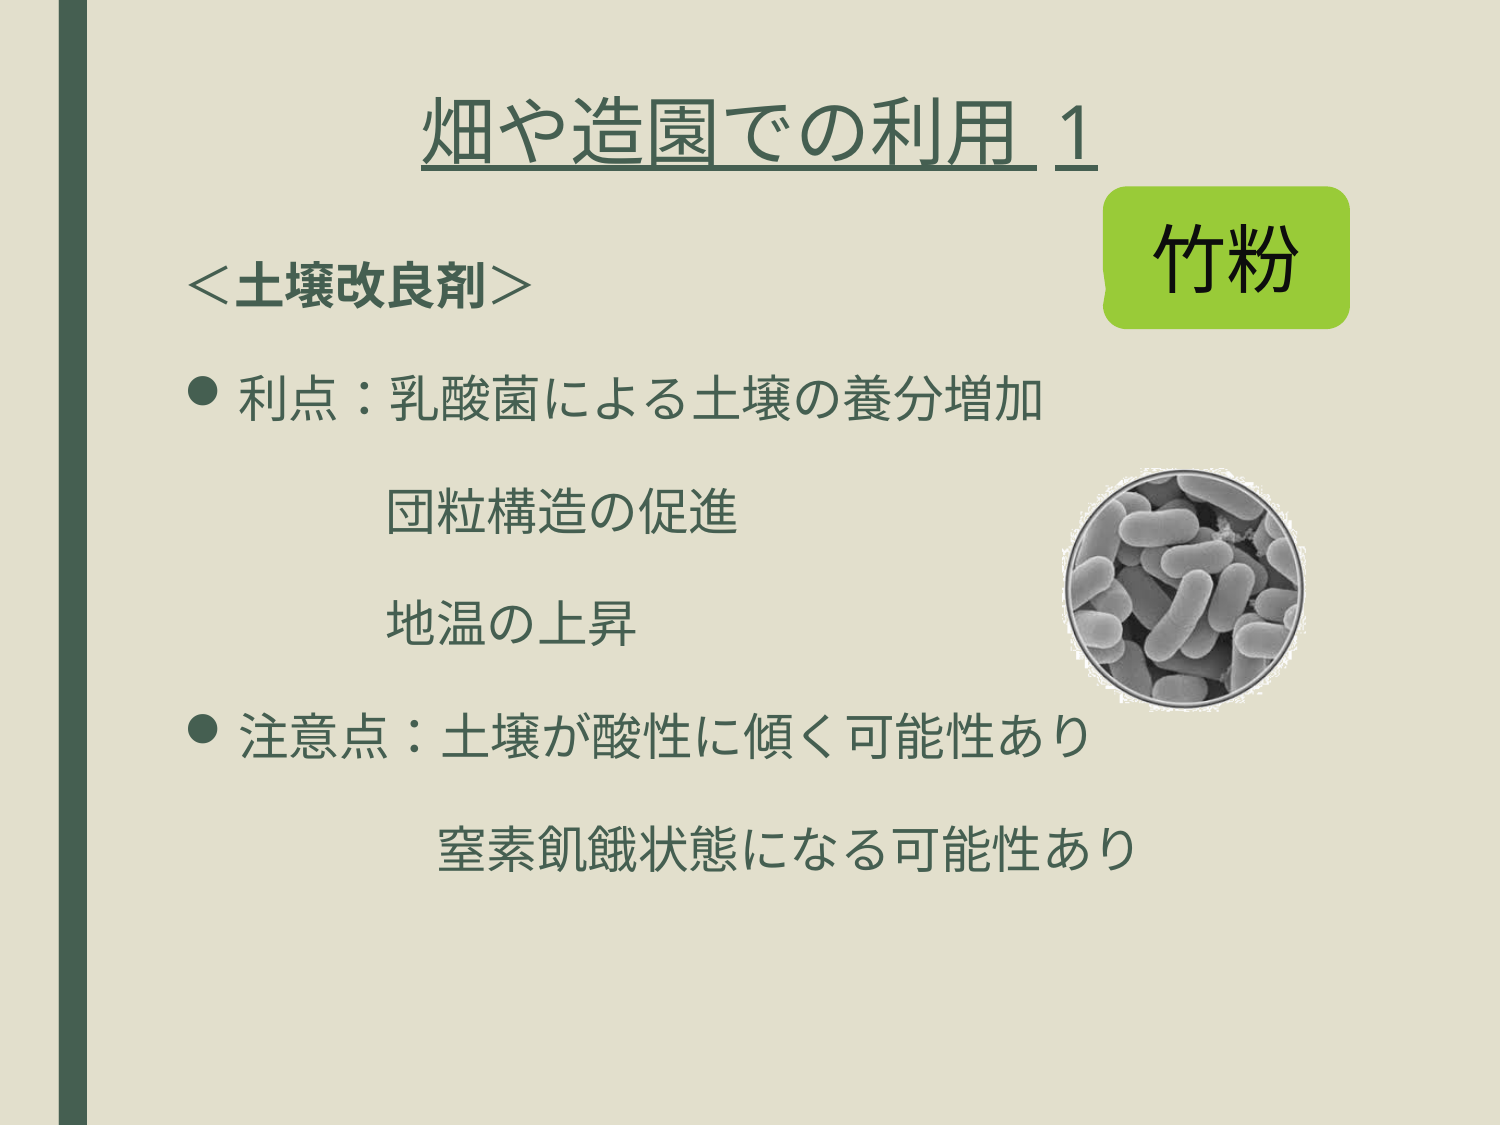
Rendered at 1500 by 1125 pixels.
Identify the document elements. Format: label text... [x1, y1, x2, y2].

text_box 竹粉 [1102, 186, 1350, 330]
picture [1062, 468, 1307, 713]
title 畑や造園での利用 1 [168, 32, 1351, 187]
list ＜土壌改良剤＞ 利点：乳酸菌による土壌の養分増加 団粒構造の促進 地温の上昇 注意点：土壌が酸性に傾く可能性あり 窒素飢餓状態になる可能性あり [168, 246, 1380, 1002]
